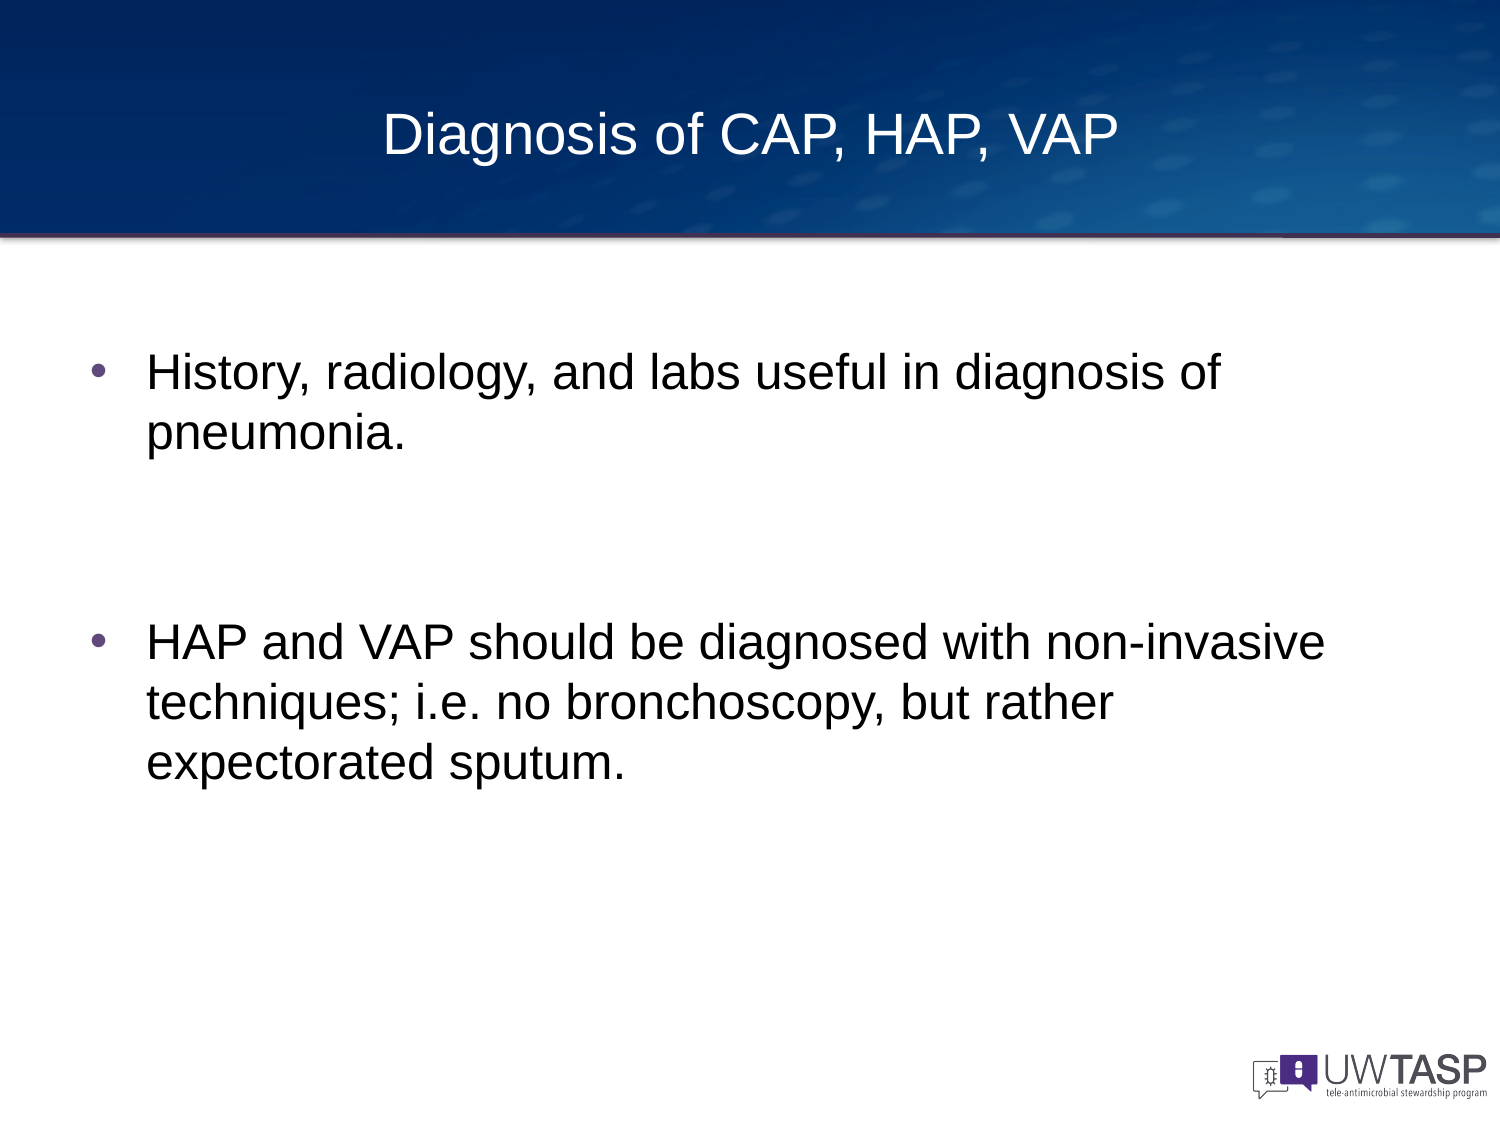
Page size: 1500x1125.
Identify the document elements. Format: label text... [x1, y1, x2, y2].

list History, radiology, and labs useful in diagnosis of pneumonia. HAP and VAP should be diagnosed with non-invasive techniques; i.e. no bronchoscopy, but rather expectorated sputum. [75, 262, 1425, 1005]
picture [1249, 1039, 1490, 1112]
picture [0, 0, 1500, 233]
title Diagnosis of CAP, HAP, VAP [53, 50, 1450, 213]
